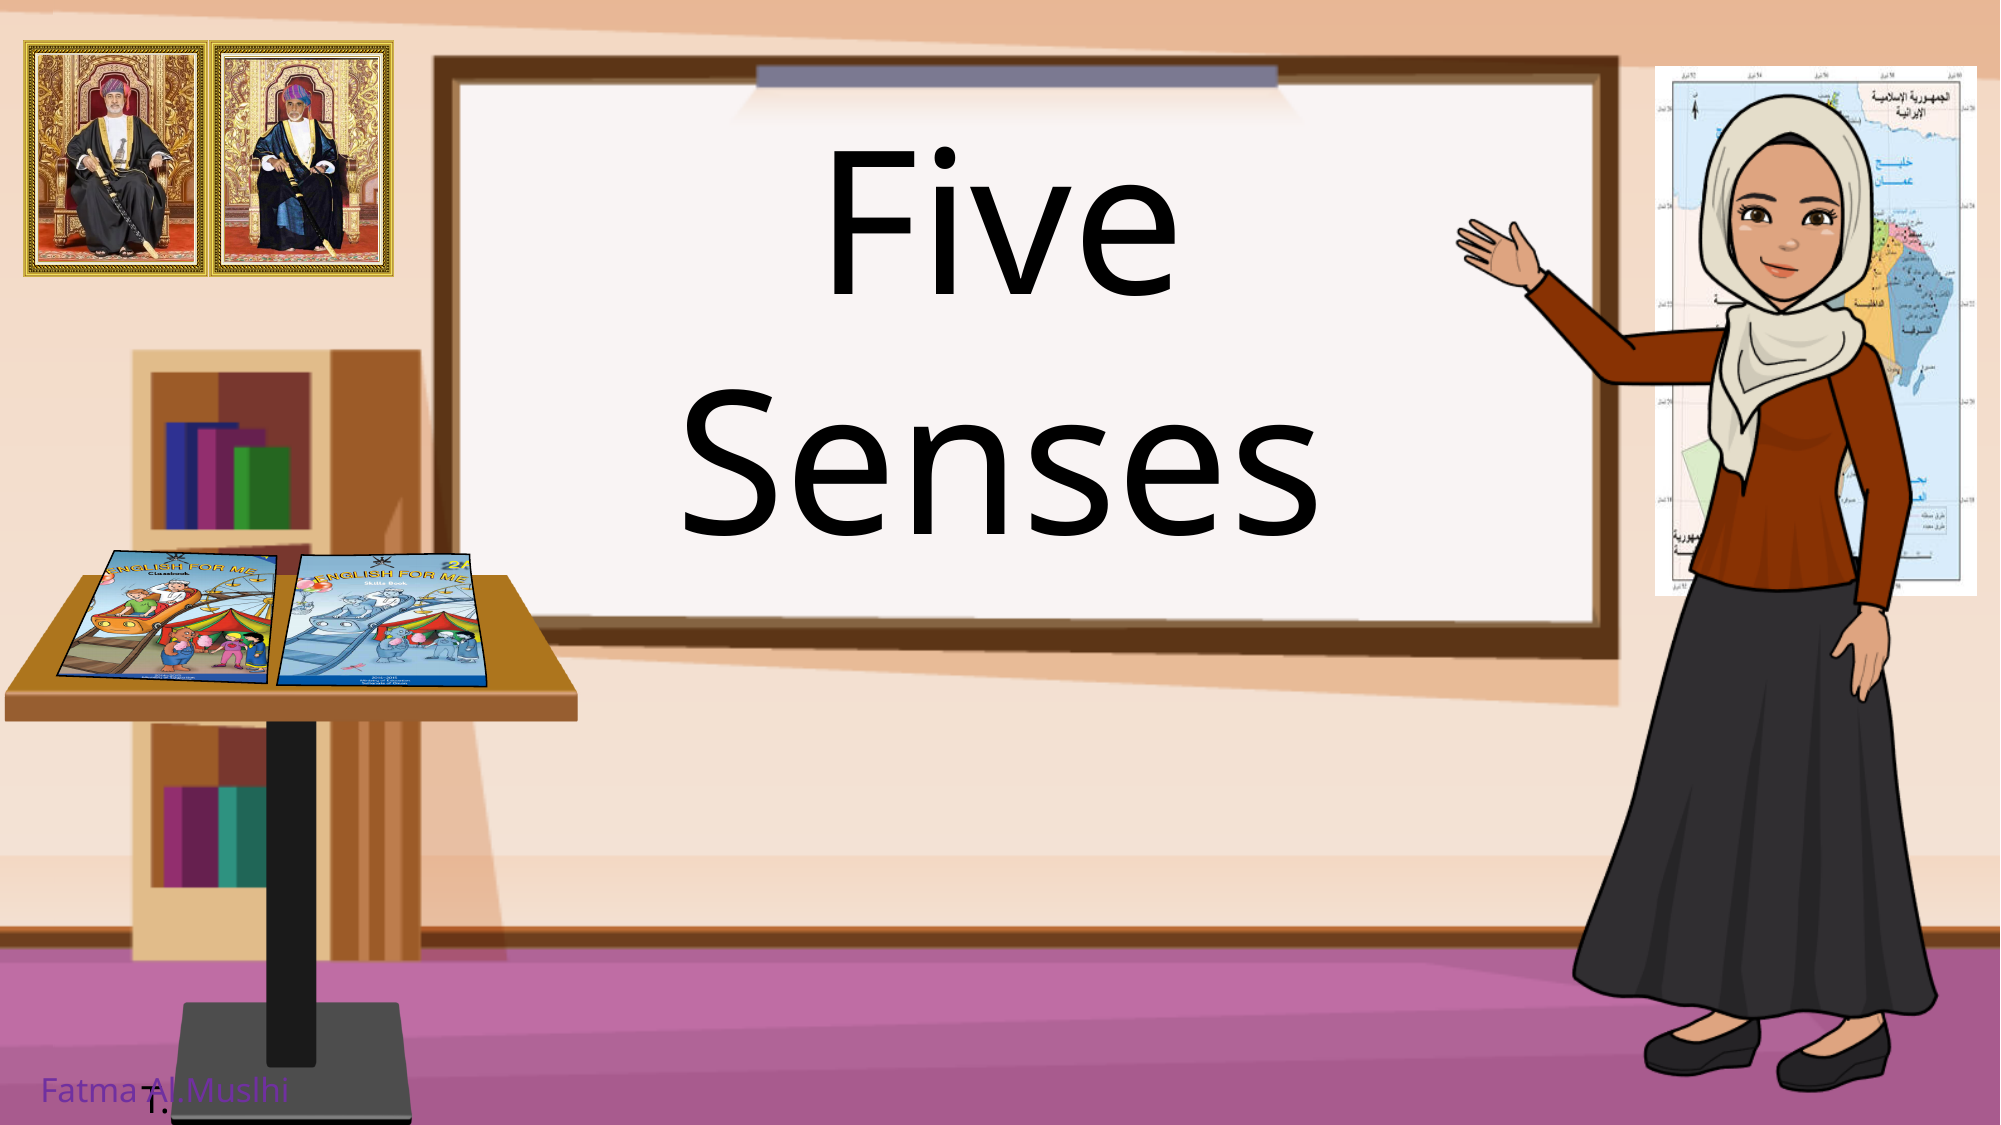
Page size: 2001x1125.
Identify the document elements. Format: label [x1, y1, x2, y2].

text_box [1, 550, 581, 1125]
picture [1444, 86, 1972, 1094]
text_box [0, 0, 2000, 1125]
